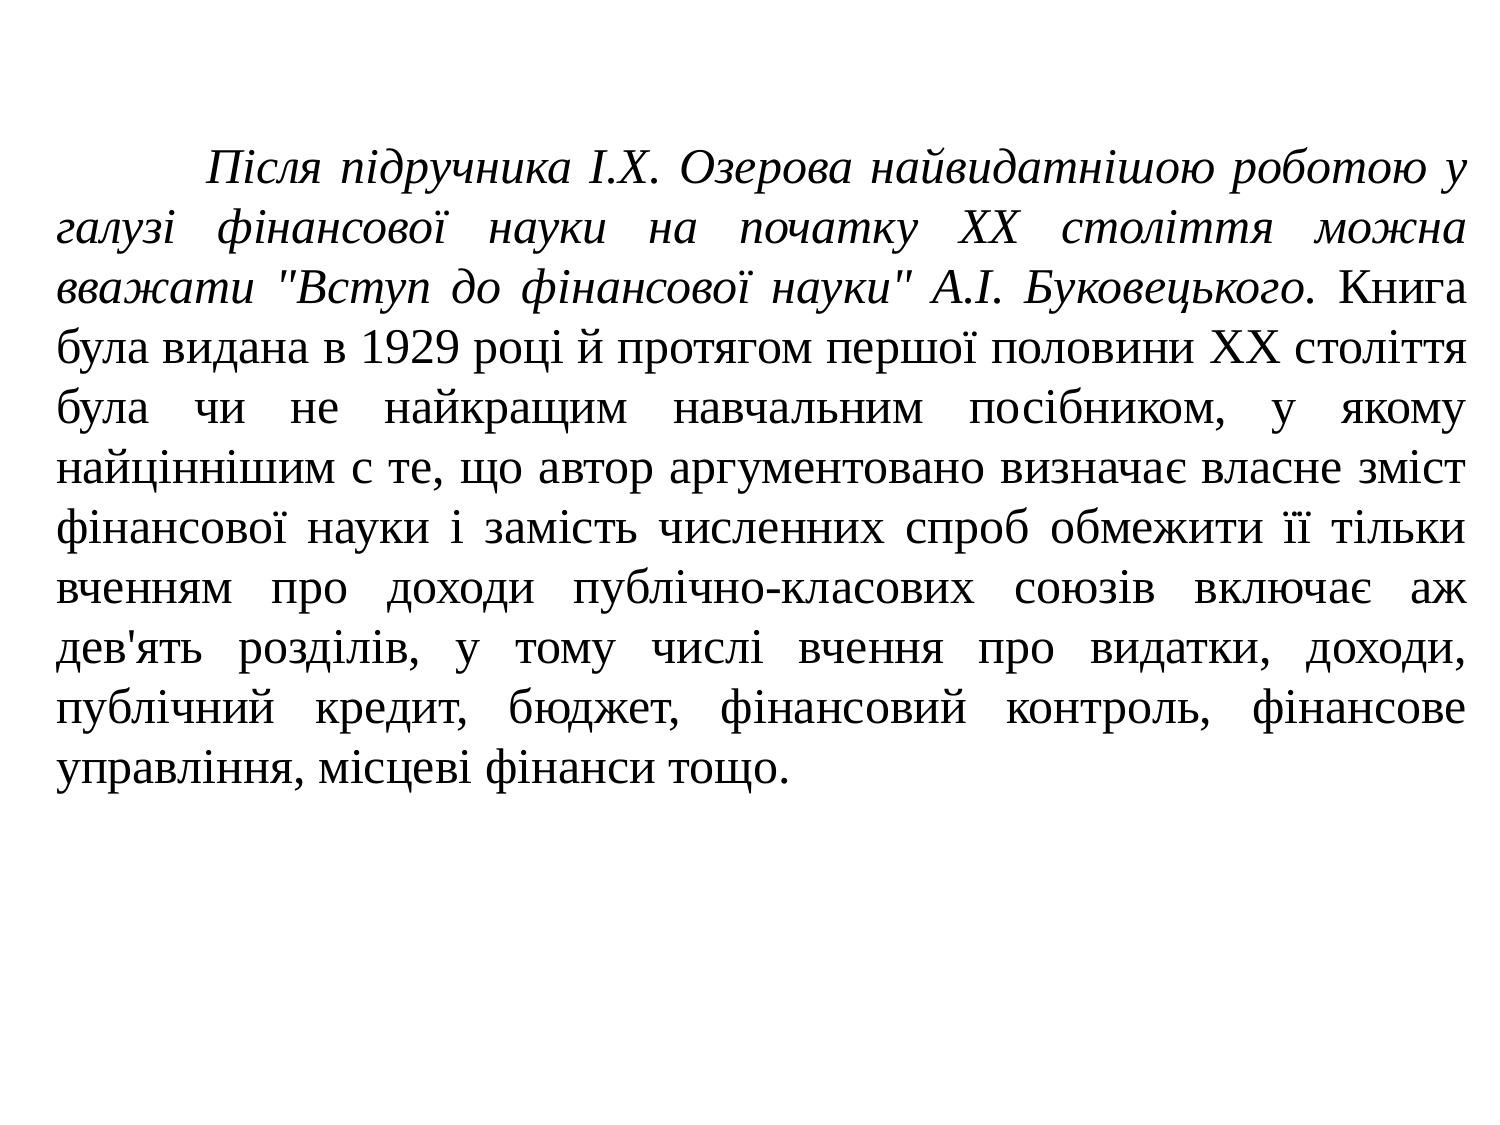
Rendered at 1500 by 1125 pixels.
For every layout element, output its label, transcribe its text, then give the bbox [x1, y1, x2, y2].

text_box Після підручника І.Х. Озерова найвидатнішою роботою у галузі фінансової науки на початку XX століття можна вважати "Вступ до фінансової науки" А.І. Буковецького. Книга була видана в 1929 році й протягом першої половини XX століття була чи не найкращим навчальним посібником, у якому найціннішим с те, що автор аргументовано визначає власне зміст фінансової науки і замість численних спроб обмежити її тільки вченням про доходи публічно-класових союзів включає аж дев'ять розділів, у тому числі вчення про видатки, доходи, публічний кредит, бюджет, фінансовий контроль, фінансове управління, місцеві фінанси тощо. [41, 66, 1483, 802]
